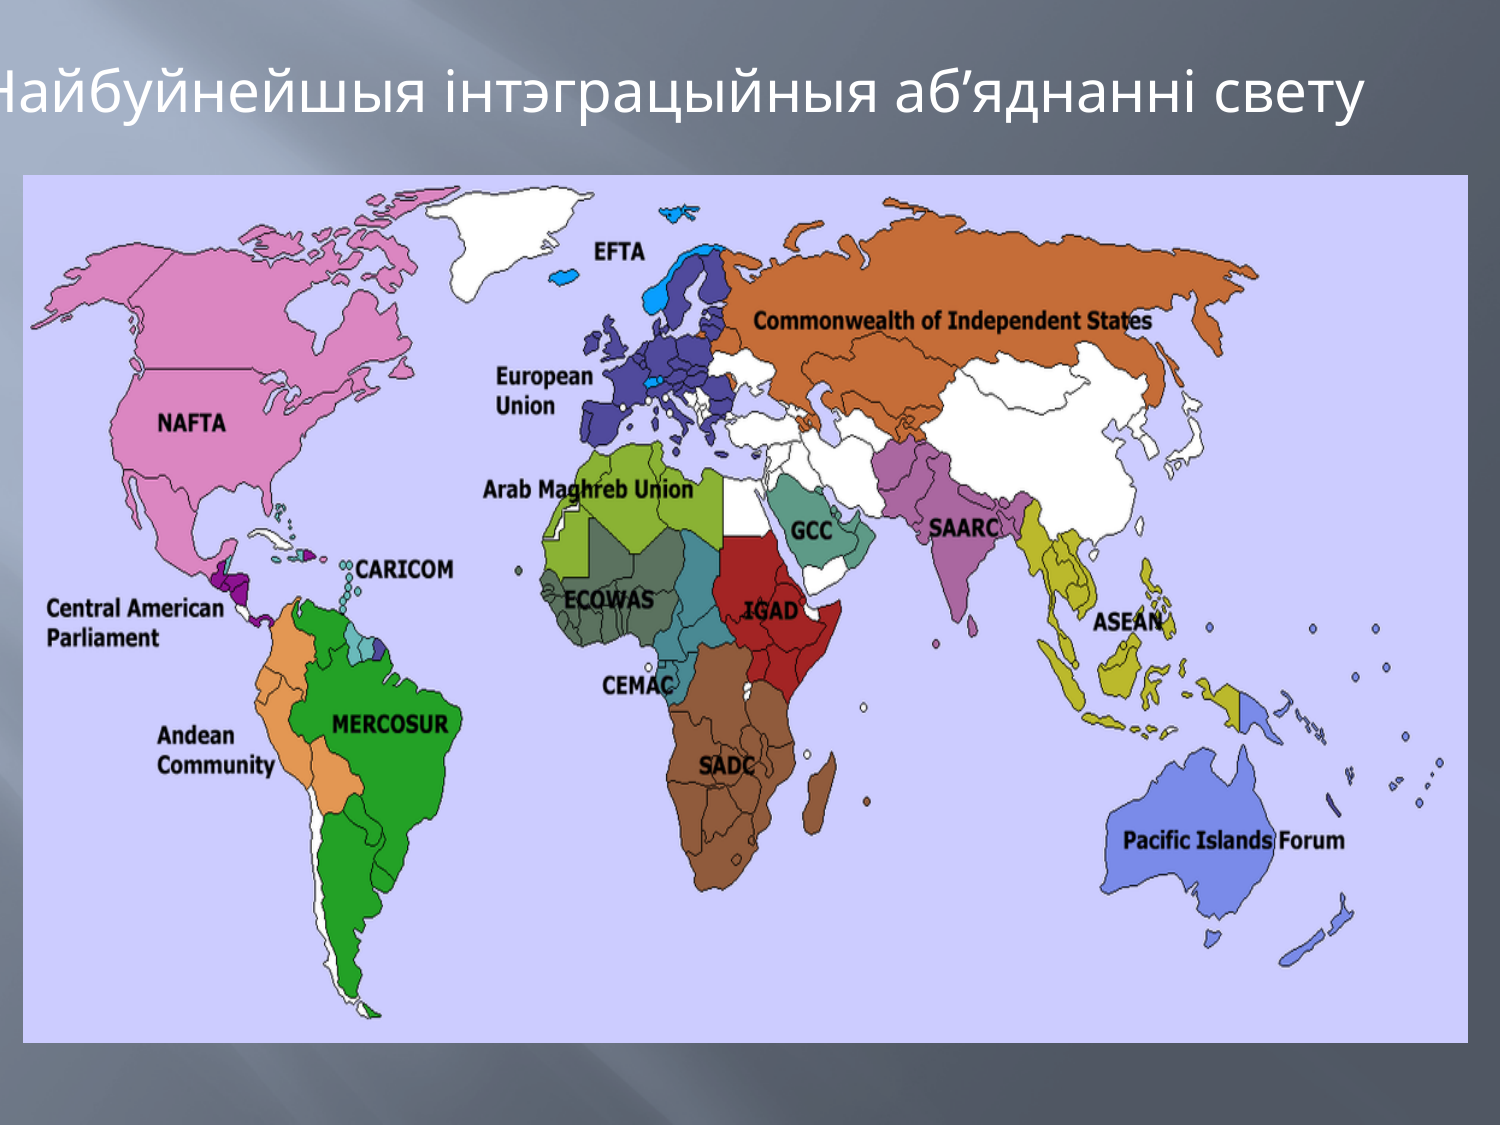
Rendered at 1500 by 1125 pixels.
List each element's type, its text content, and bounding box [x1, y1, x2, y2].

picture [23, 175, 1468, 1044]
text_box Найбуйнейшыя інтэграцыйныя аб’яднанні свету [0, 46, 1380, 132]
